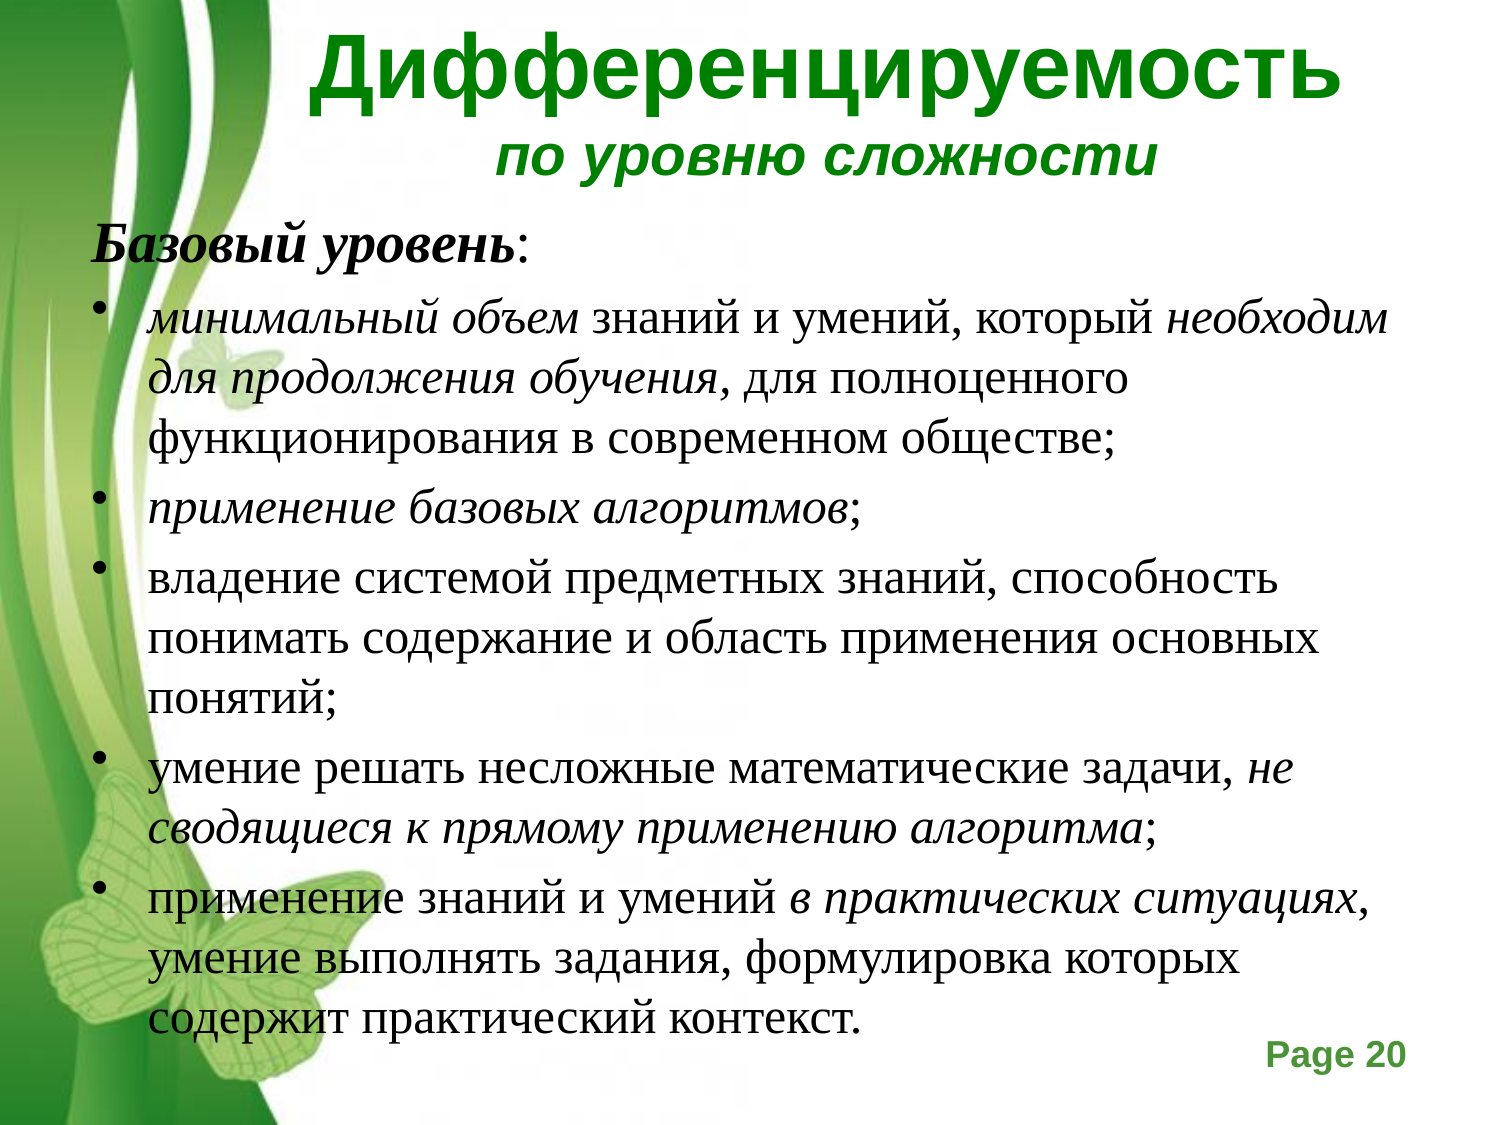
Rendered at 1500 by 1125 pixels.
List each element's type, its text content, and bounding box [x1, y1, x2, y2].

picture [0, 0, 1500, 1125]
list Базовый уровень: минимальный объем знаний и умений, который необходим для продолжения обучения, для полноценного функционирования в современном обществе; применение базовых алгоритмов; владение системой предметных знаний, способность понимать содержание и область применения основных понятий; умение решать несложные математические задачи, не сводящиеся к прямому применению алгоритма; применение знаний и умений в практических ситуациях, умение выполнять задания, формулировка которых содержит практический контекст. [76, 196, 1427, 1076]
title Дифференцируемость по уровню сложности [152, 0, 1500, 143]
